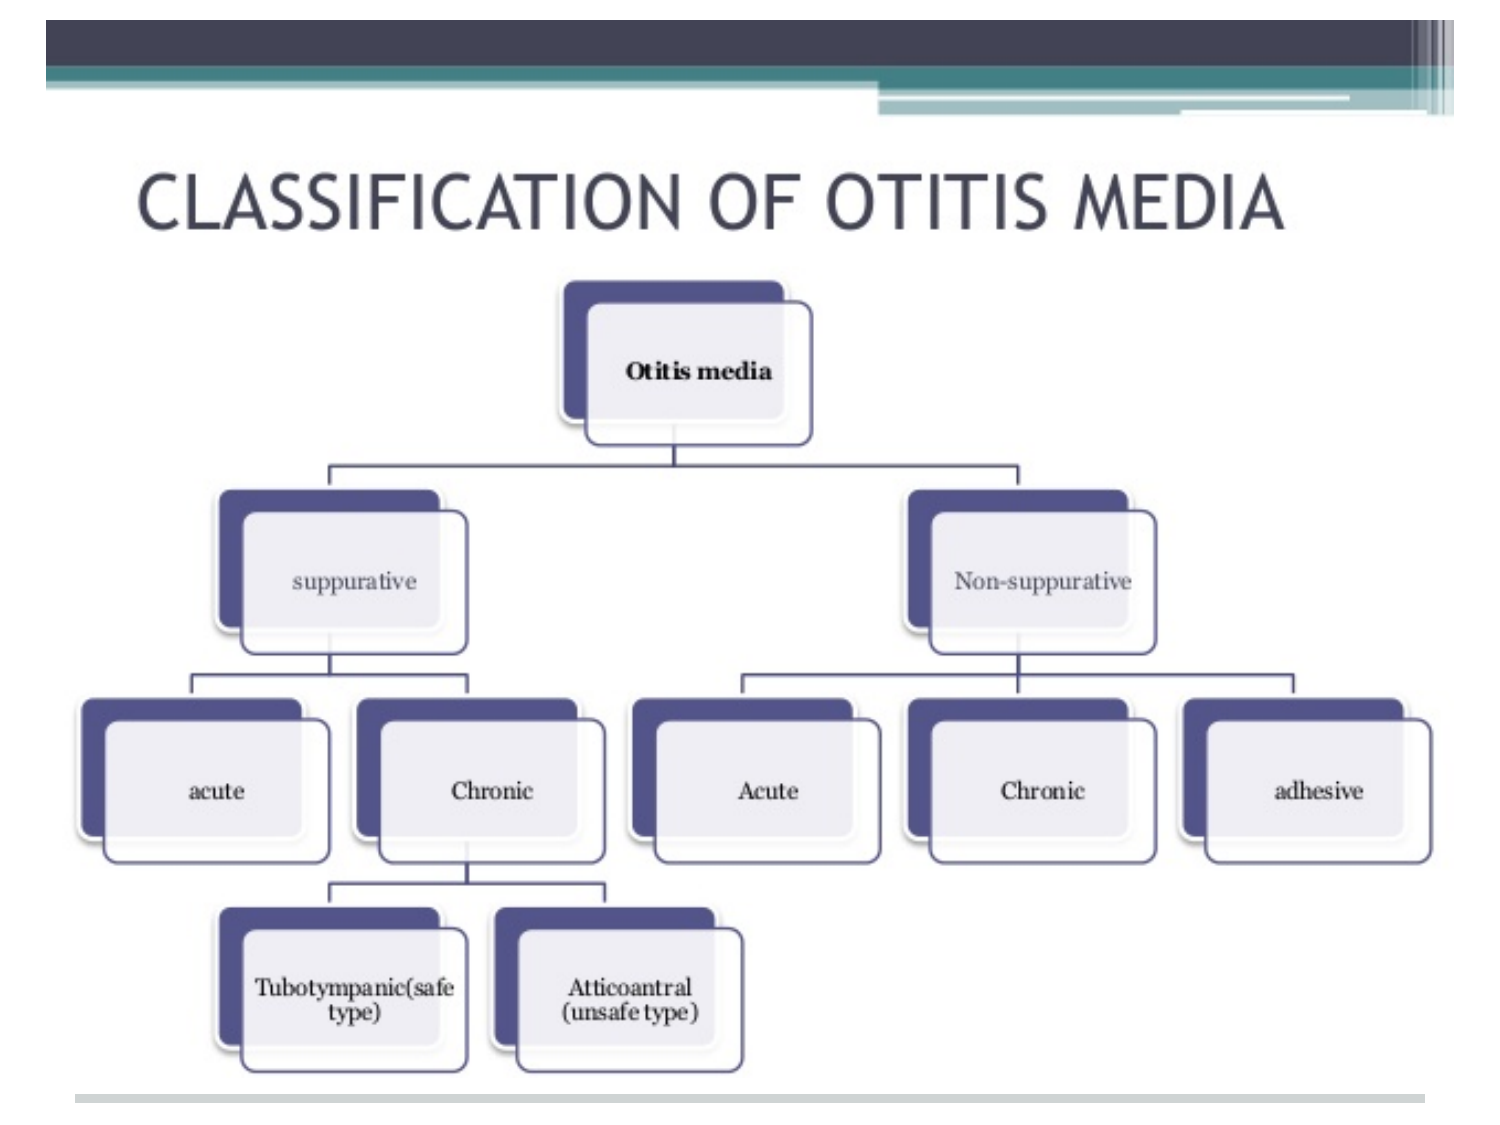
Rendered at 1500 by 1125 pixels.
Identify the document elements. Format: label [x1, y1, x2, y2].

picture [46, 20, 1454, 1078]
